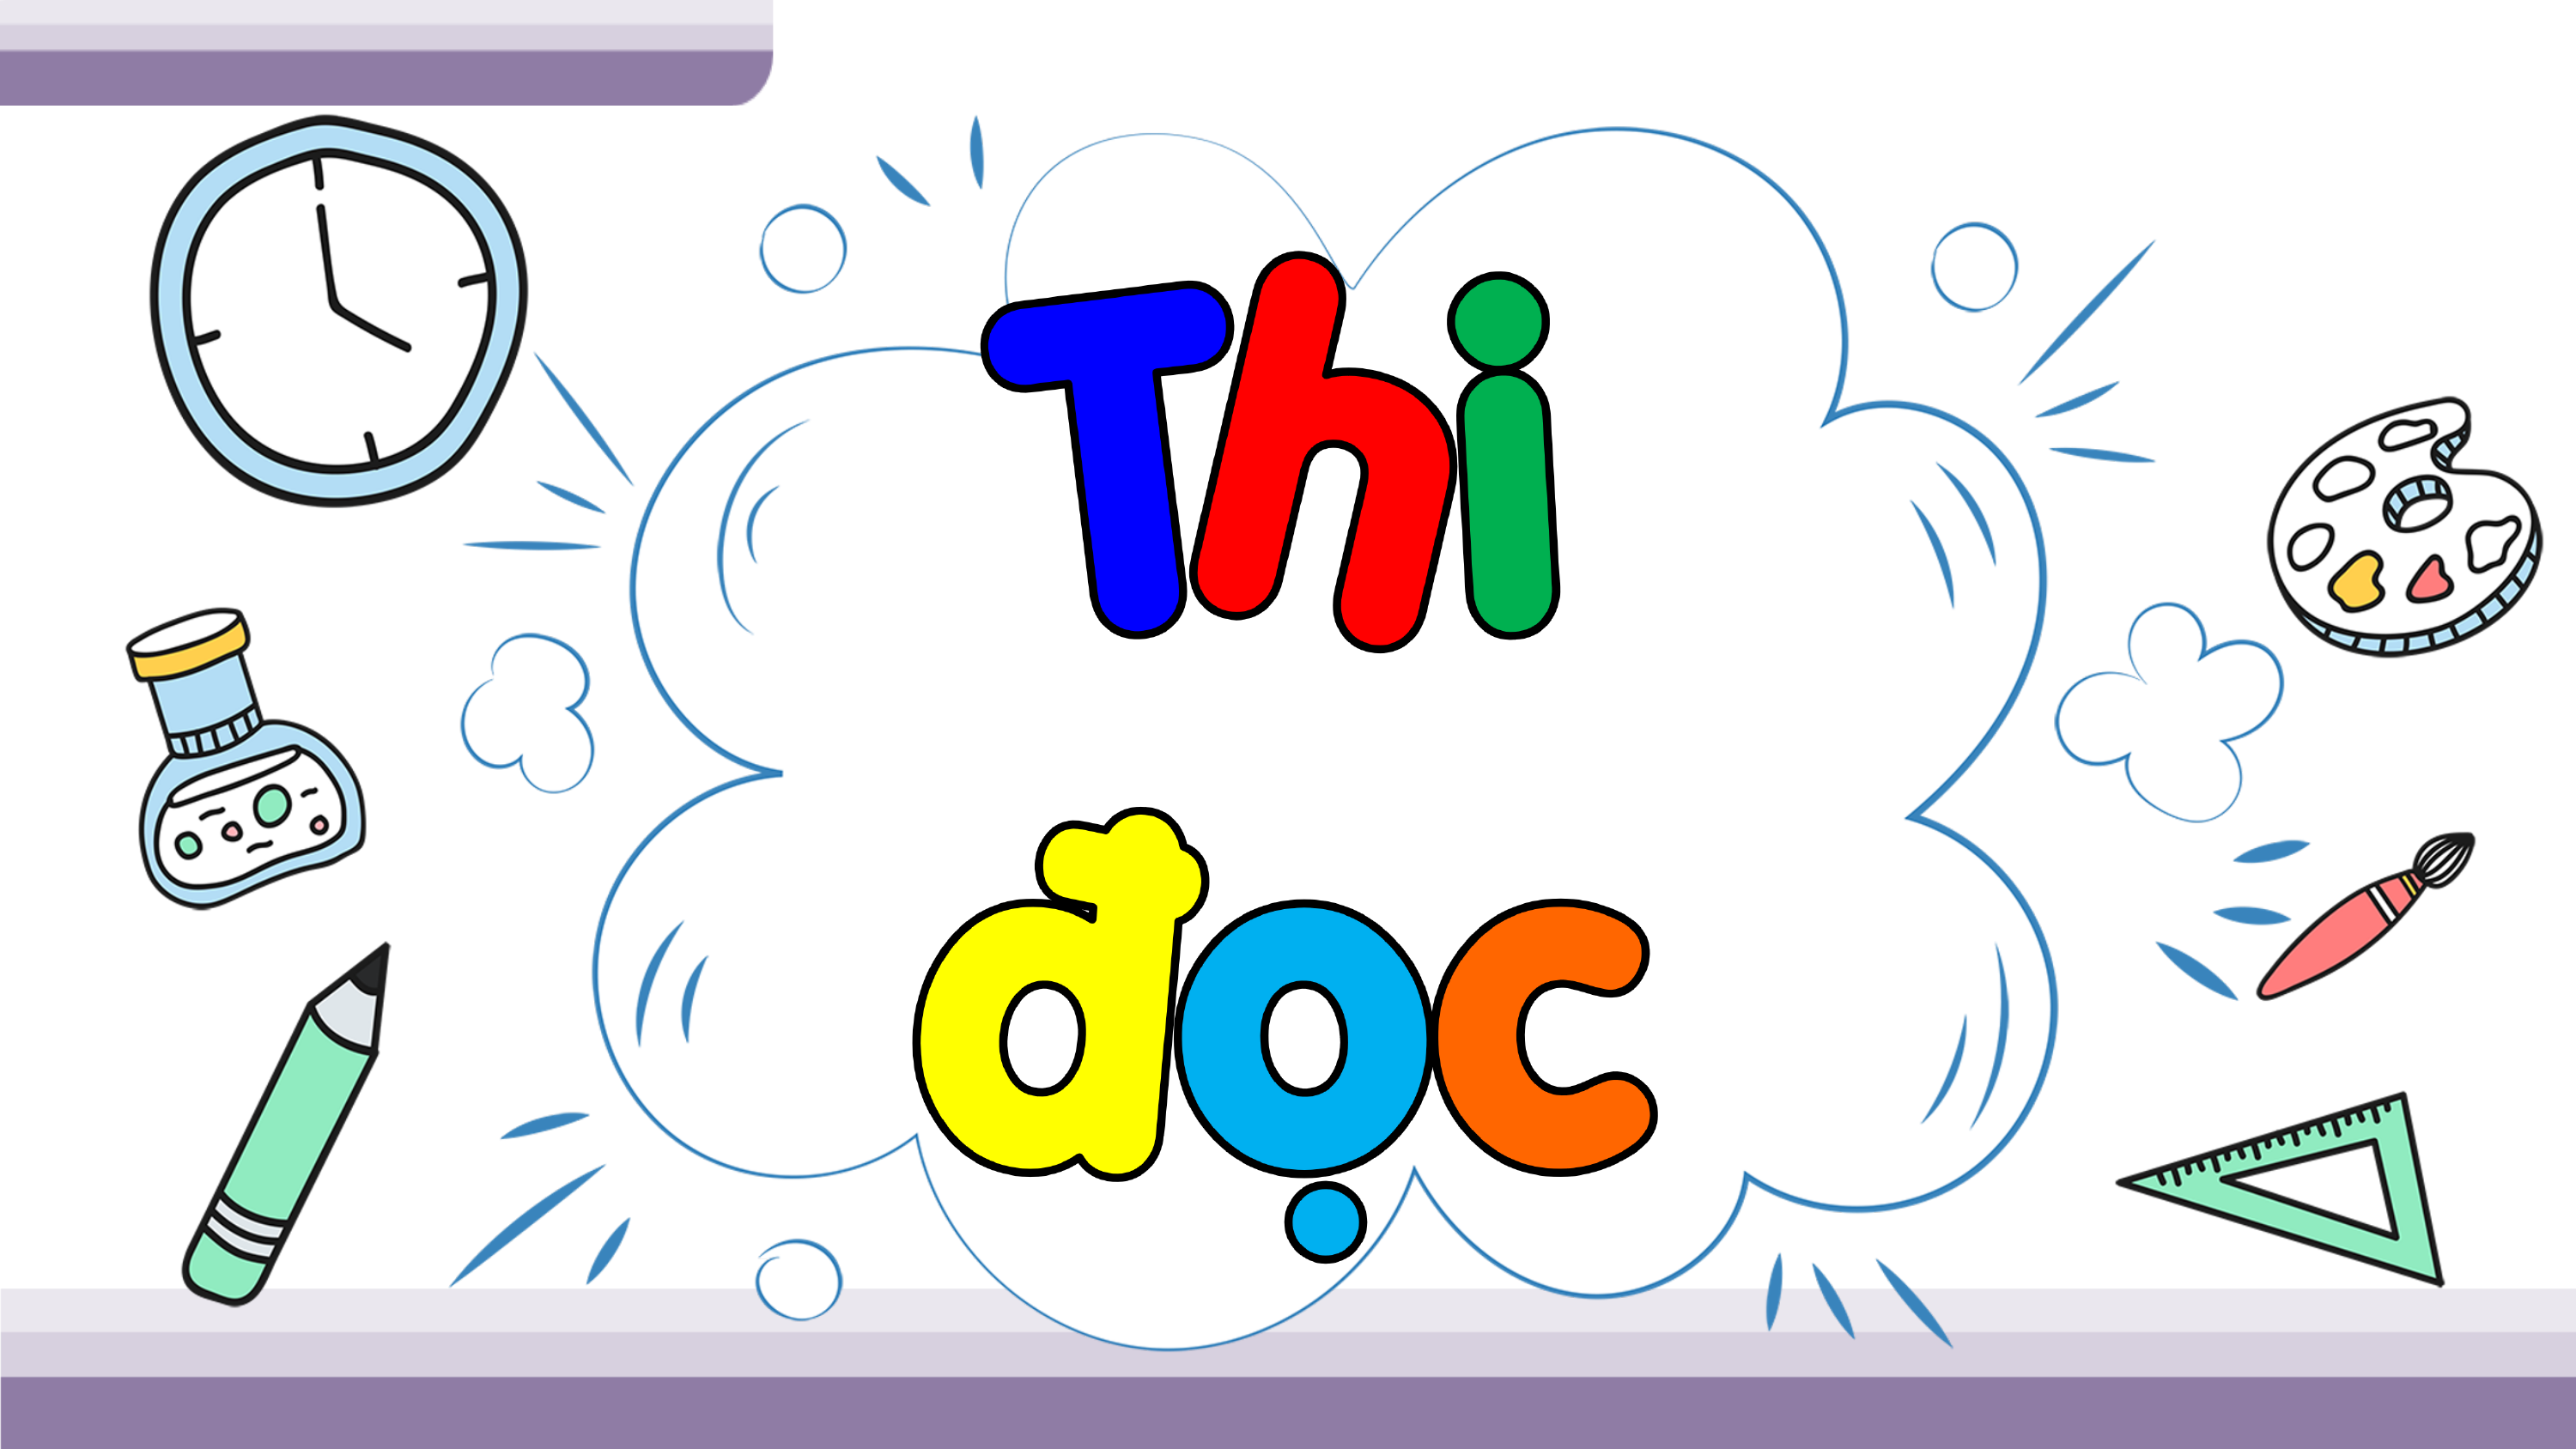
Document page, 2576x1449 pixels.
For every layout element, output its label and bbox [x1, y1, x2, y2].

picture [13, 87, 2563, 1362]
